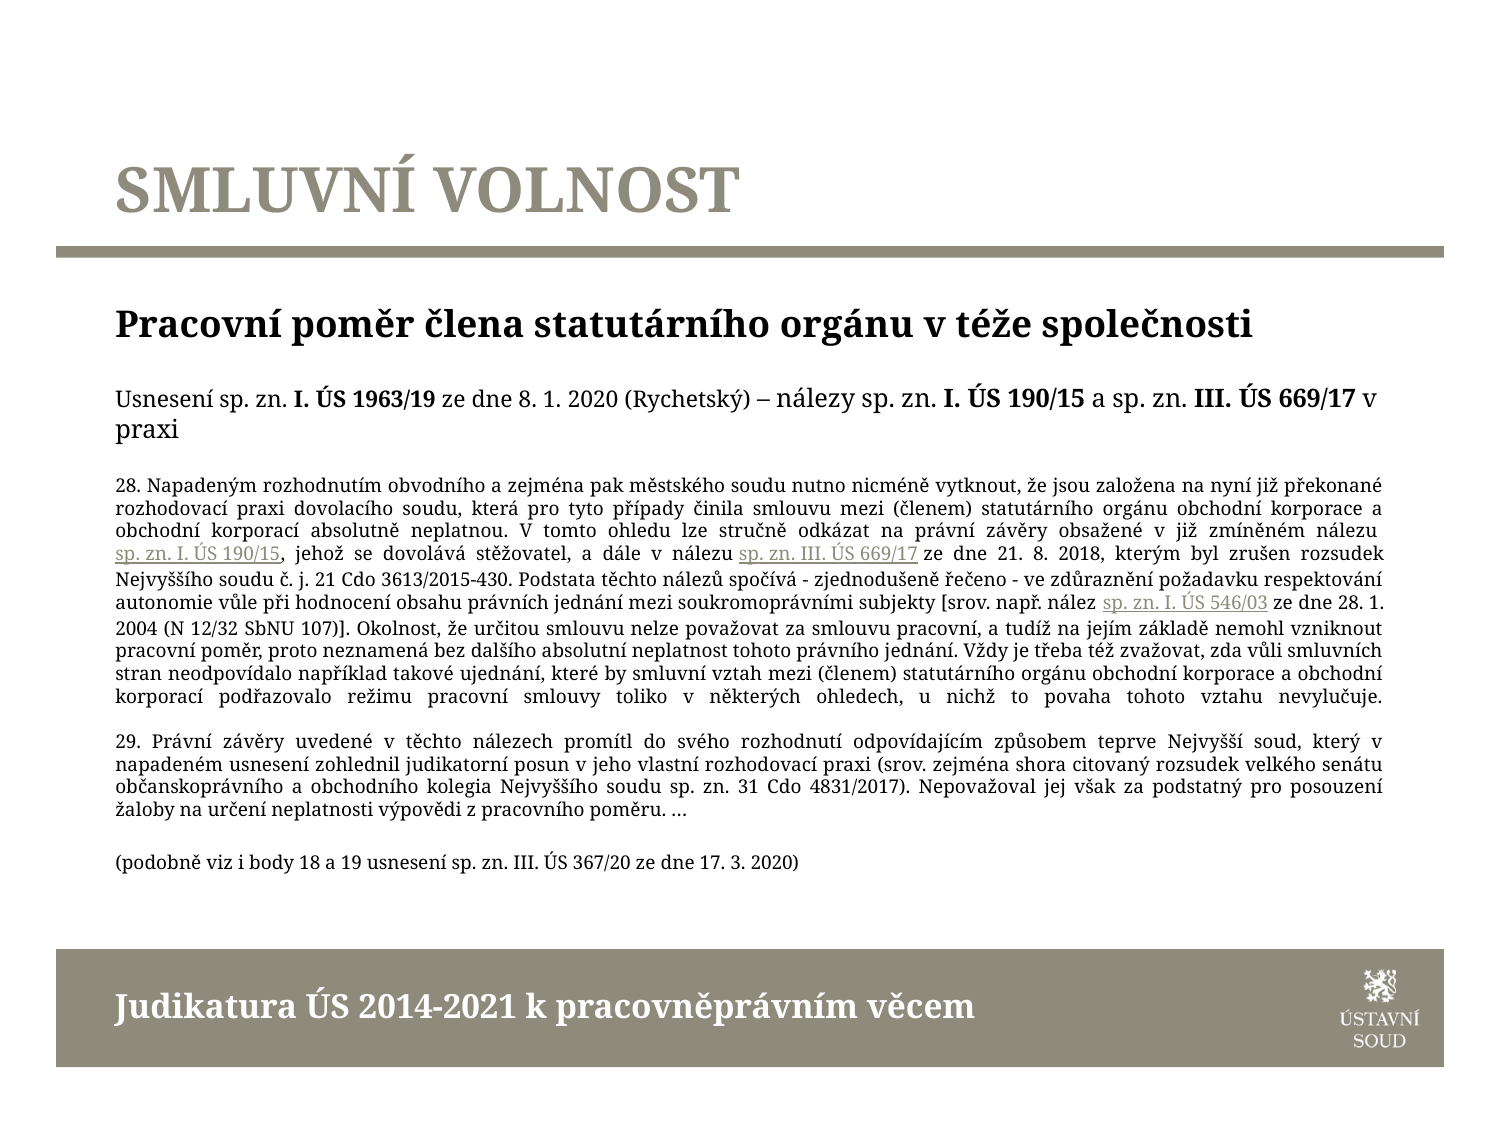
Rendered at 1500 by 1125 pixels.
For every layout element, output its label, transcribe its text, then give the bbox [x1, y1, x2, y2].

list Pracovní poměr člena statutárního orgánu v téže společnosti [100, 292, 1400, 375]
list Usnesení sp. zn. I. ÚS 1963/19 ze dne 8. 1. 2020 (Rychetský) – nálezy sp. zn. I. ÚS 190/15 a sp. zn. III. ÚS 669/17 v praxi 28. Napadeným rozhodnutím obvodního a zejména pak městského soudu nutno nicméně vytknout, že jsou založena na nyní již překonané rozhodovací praxi dovolacího soudu, která pro tyto případy činila smlouvu mezi (členem) statutárního orgánu obchodní korporace a obchodní korporací absolutně neplatnou. V tomto ohledu lze stručně odkázat na právní závěry obsažené v již zmíněném nálezu sp. zn. I. ÚS 190/15, jehož se dovolává stěžovatel, a dále v nálezu sp. zn. III. ÚS 669/17 ze dne 21. 8. 2018, kterým byl zrušen rozsudek Nejvyššího soudu č. j. 21 Cdo 3613/2015-430. Podstata těchto nálezů spočívá - zjednodušeně řečeno - ve zdůraznění požadavku respektování autonomie vůle při hodnocení obsahu právních jednání mezi soukromoprávními subjekty [srov. např. nález sp. zn. I. ÚS 546/03 ze dne 28. 1. 2004 (N 12/32 SbNU 107)]. Okolnost, že určitou smlouvu nelze považovat za smlouvu pracovní, a tudíž na jejím základě nemohl vzniknout pracovní poměr, proto neznamená bez dalšího absolutní neplatnost tohoto právního jednání. Vždy je třeba též zvažovat, zda vůli smluvních stran neodpovídalo například takové ujednání, které by smluvní vztah mezi (členem) statutárního orgánu obchodní korporace a obchodní korporací podřazovalo režimu pracovní smlouvy toliko v některých ohledech, u nichž to povaha tohoto vztahu nevylučuje. 29. Právní závěry uvedené v těchto nálezech promítl do svého rozhodnutí odpovídajícím způsobem teprve Nejvyšší soud, který v napadeném usnesení zohlednil judikatorní posun v jeho vlastní rozhodovací praxi (srov. zejména shora citovaný rozsudek velkého senátu občanskoprávního a obchodního kolegia Nejvyššího soudu sp. zn. 31 Cdo 4831/2017). Nepovažoval jej však za podstatný pro posouzení žaloby na určení neplatnosti výpovědi z pracovního poměru. … (podobně viz i body 18 a 19 usnesení sp. zn. III. ÚS 367/20 ze dne 17. 3. 2020) [100, 375, 1400, 914]
title SMLUVNÍ VOLNOST [100, 45, 1436, 233]
footer Judikatura ÚS 2014-2021 k pracovněprávním věcem [100, 978, 1137, 1039]
picture [1335, 964, 1424, 1052]
